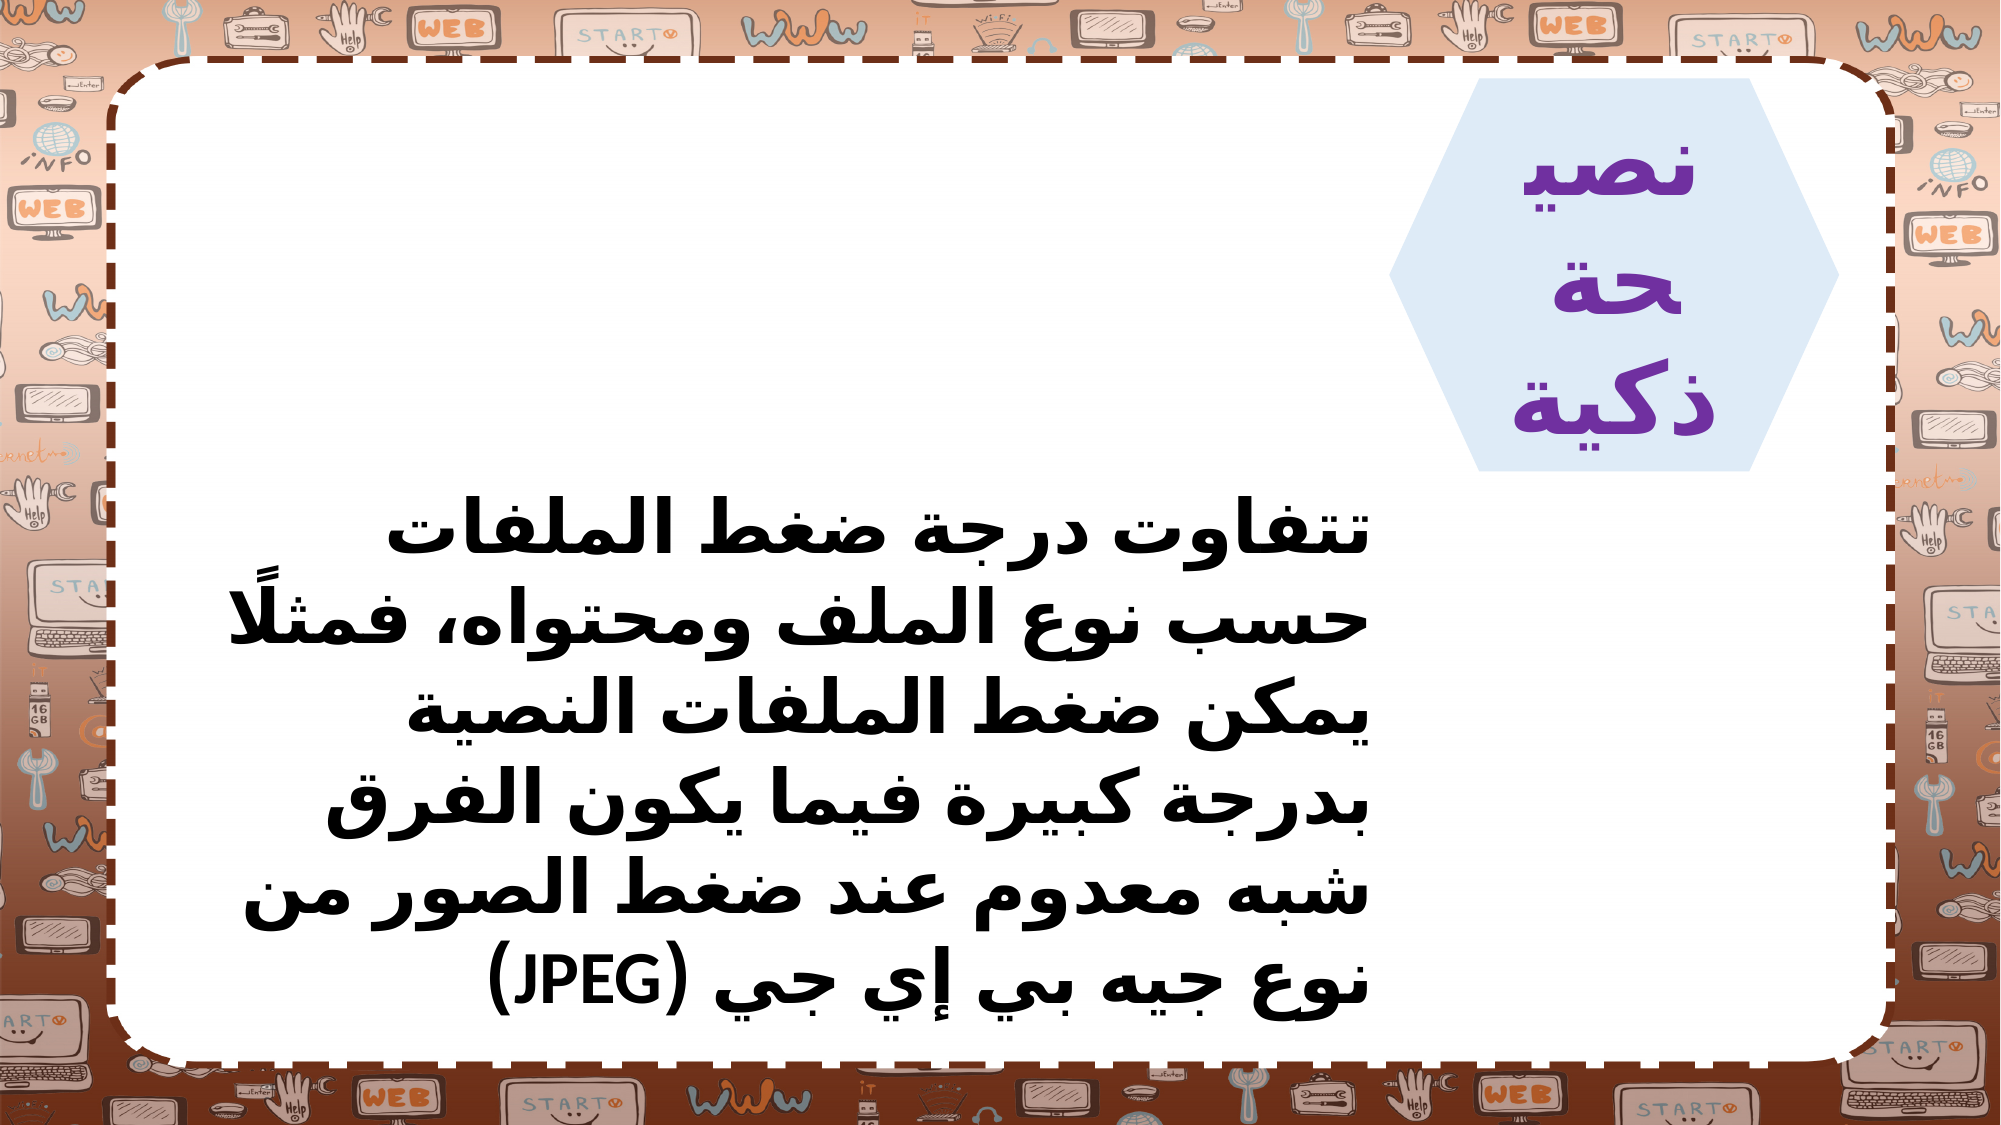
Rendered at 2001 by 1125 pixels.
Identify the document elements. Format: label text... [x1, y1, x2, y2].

text_box تتفاوت درجة ضغط الملفات حسب نوع الملف ومحتواه، فمثلًا يمكن ضغط الملفات النصية بدرجة كبيرة فيما يكون الفرق شبه معدوم عند ضغط الصور من نوع جيه بي إي جي (JPEG) [160, 471, 1390, 1027]
text_box نصيحة ذكية [1388, 77, 1841, 473]
picture [0, 0, 2001, 1125]
